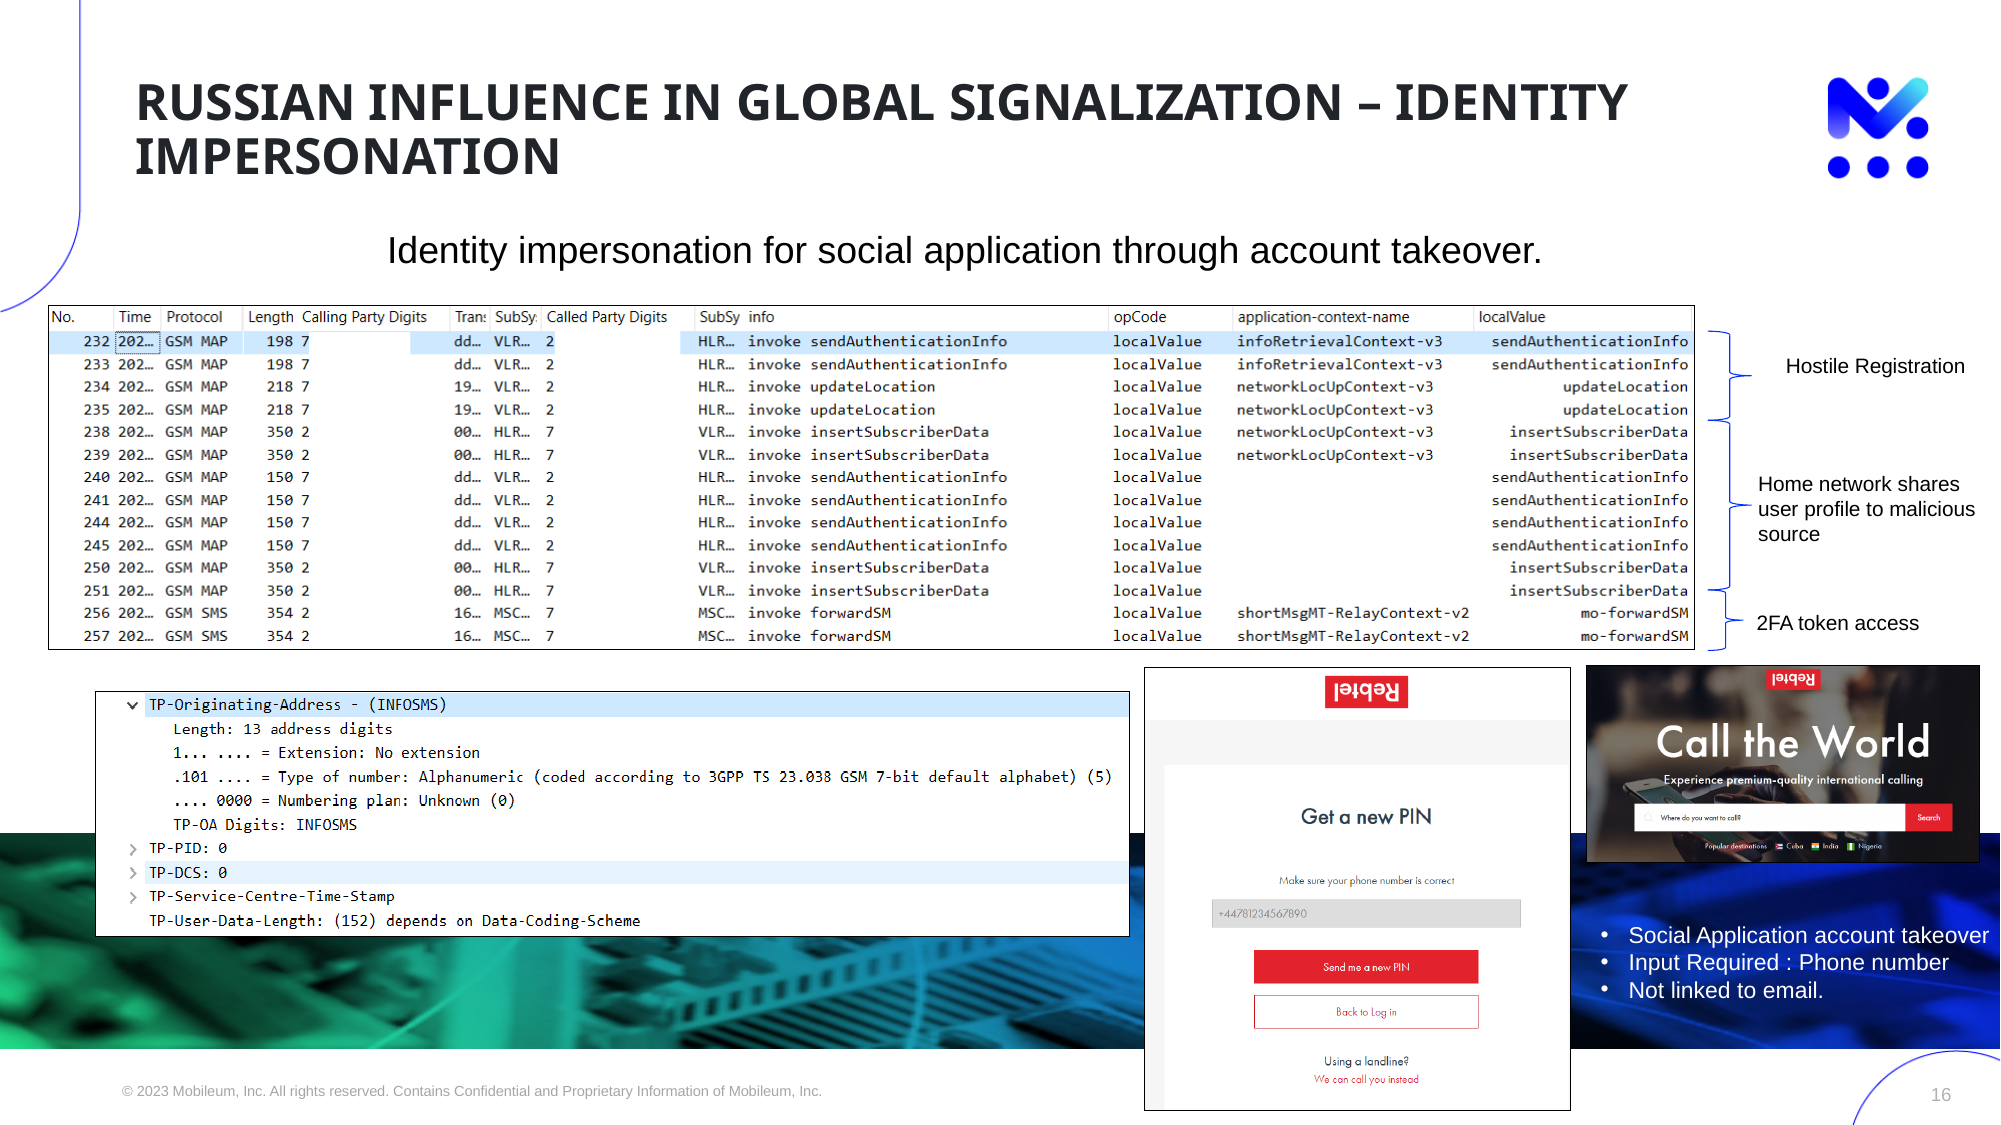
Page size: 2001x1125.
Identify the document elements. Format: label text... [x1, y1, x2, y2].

text_box Hostile Registration [1771, 345, 1981, 385]
text_box Social Application account takeover Input Required : Phone number Not linked to email. [1585, 913, 2000, 1011]
text_box [1707, 419, 1743, 590]
text_box 2FA token access [1741, 601, 1991, 642]
title Russian Influence in global signalization – Identity Impersonation [120, 45, 1796, 193]
text_box Home network shares user profile to malicious source [1743, 462, 1992, 553]
text_box [1707, 330, 1752, 420]
slide_number 15 [1516, 1063, 1967, 1124]
picture [0, 0, 2001, 1125]
text_box Identity impersonation for social application through account takeover. [372, 218, 1559, 279]
text_box [1707, 589, 1741, 651]
